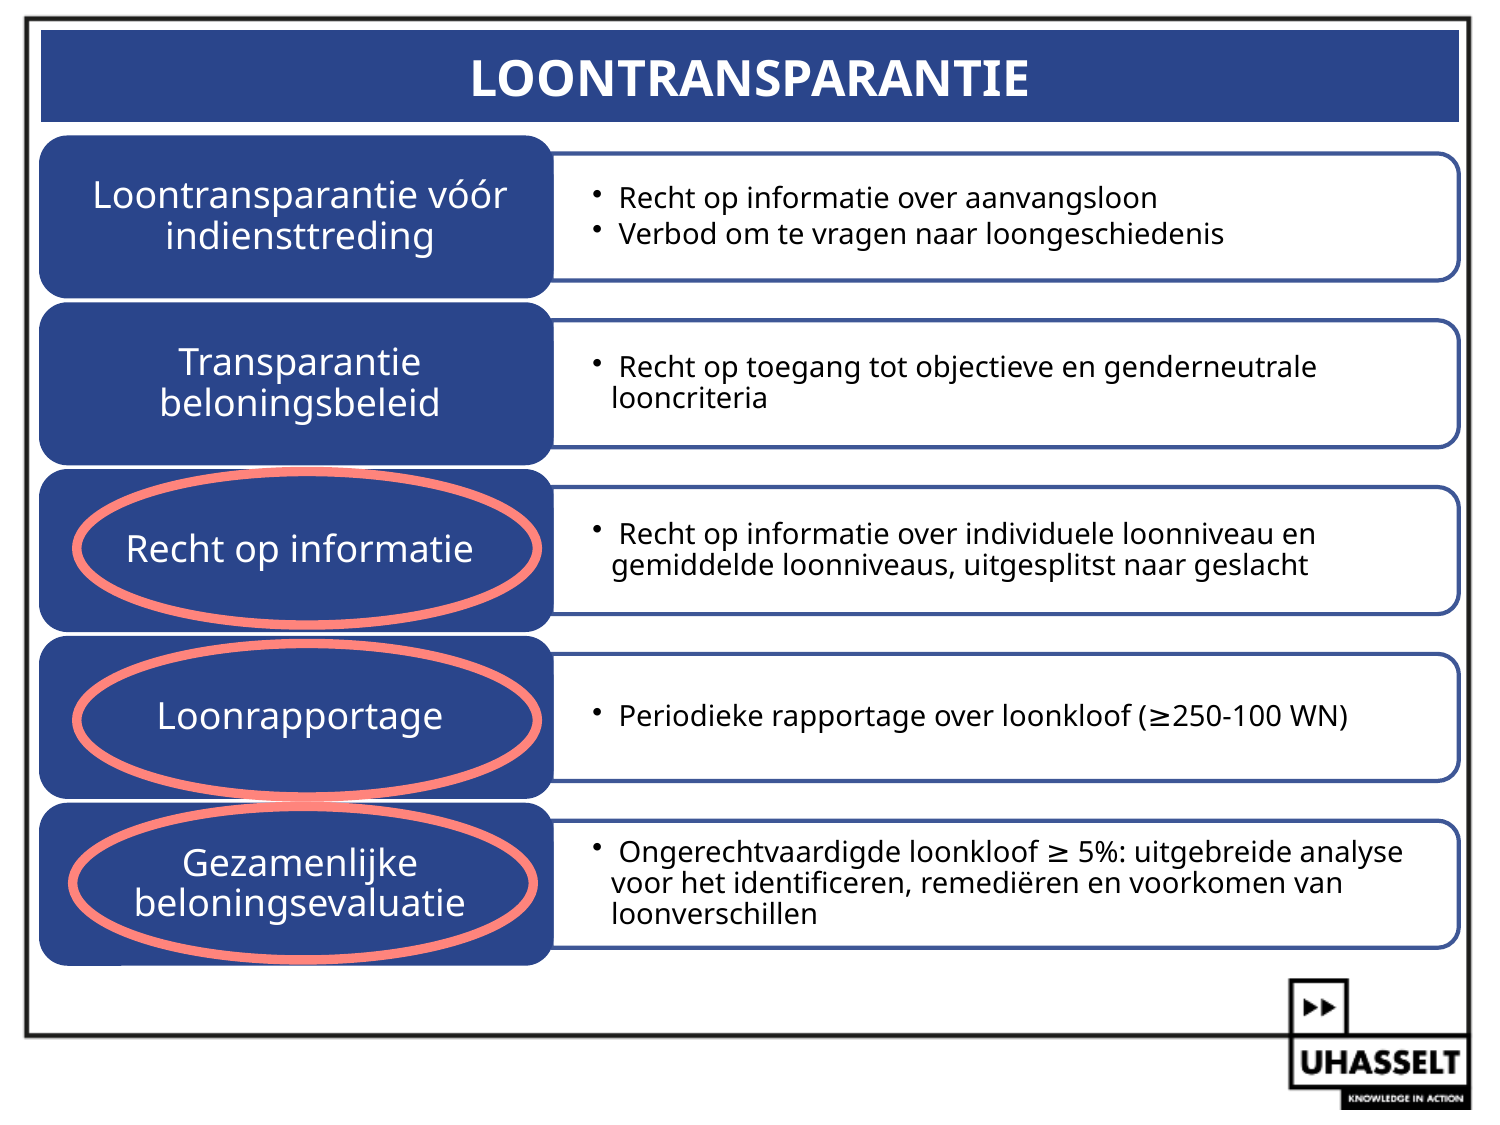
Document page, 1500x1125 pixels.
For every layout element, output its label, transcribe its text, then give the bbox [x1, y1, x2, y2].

title LOONTRANSPARANTIE [41, 30, 1459, 122]
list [40, 136, 1460, 965]
picture [20, 12, 1476, 1110]
